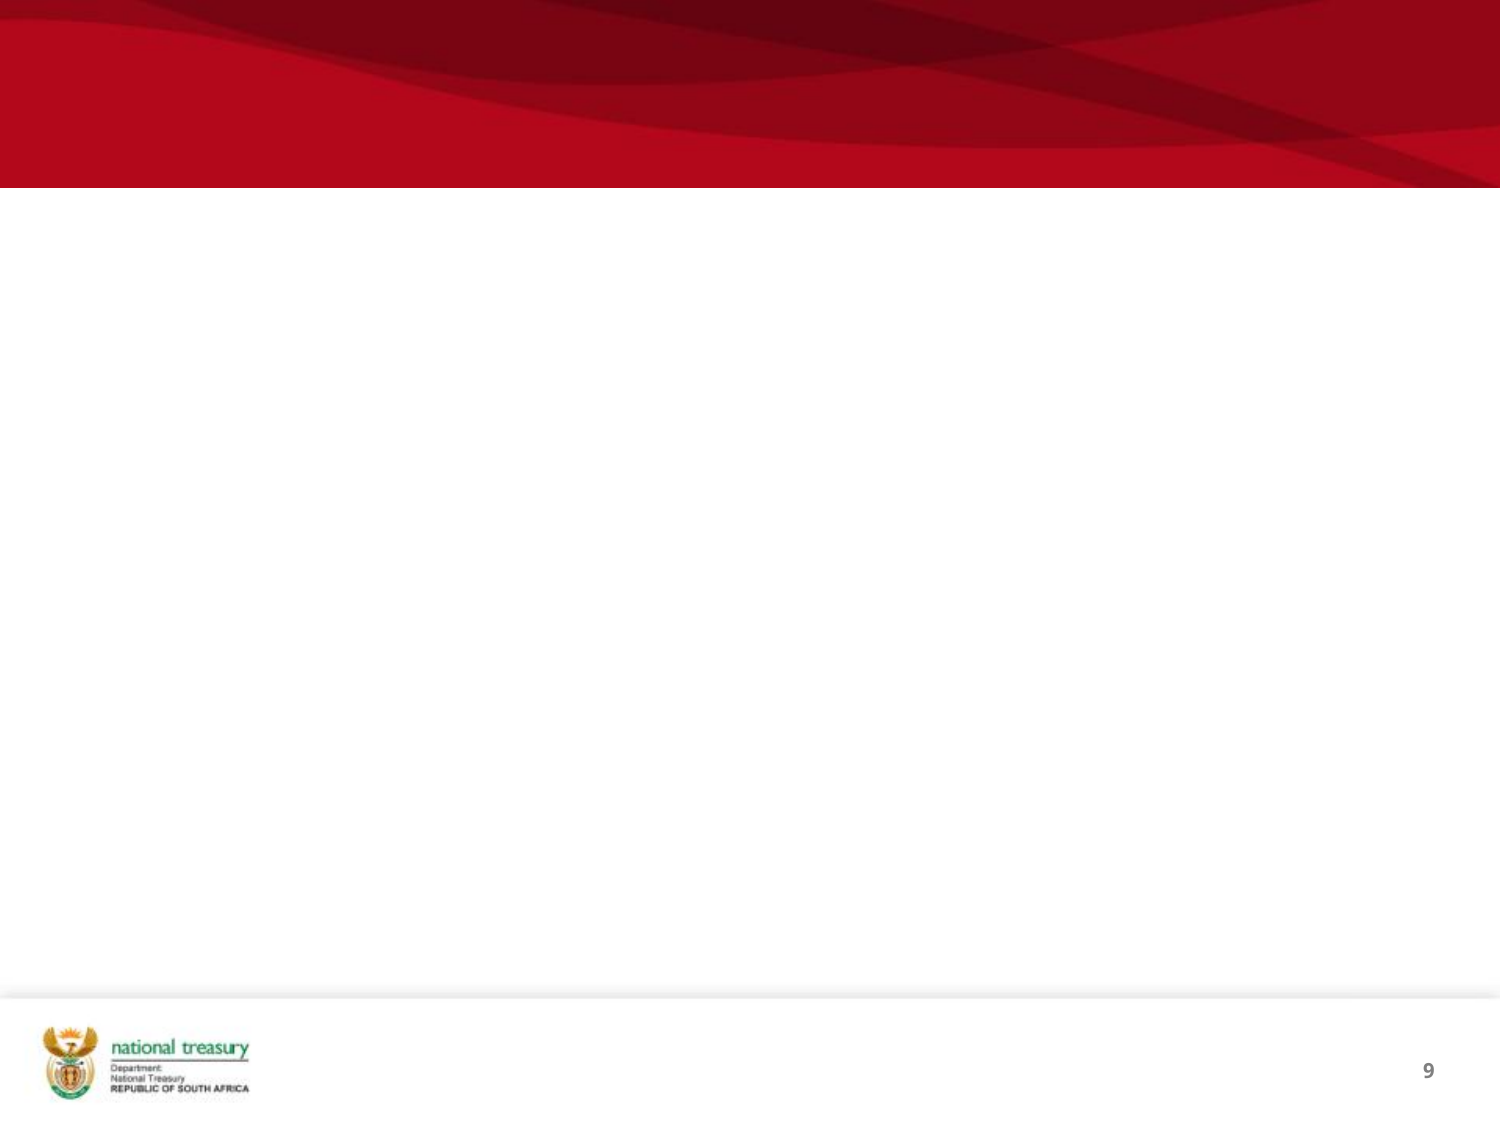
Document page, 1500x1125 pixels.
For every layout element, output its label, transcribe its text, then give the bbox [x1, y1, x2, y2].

slide_number 9 [1137, 1049, 1451, 1125]
picture [0, 977, 1500, 1125]
picture [0, 0, 1500, 188]
